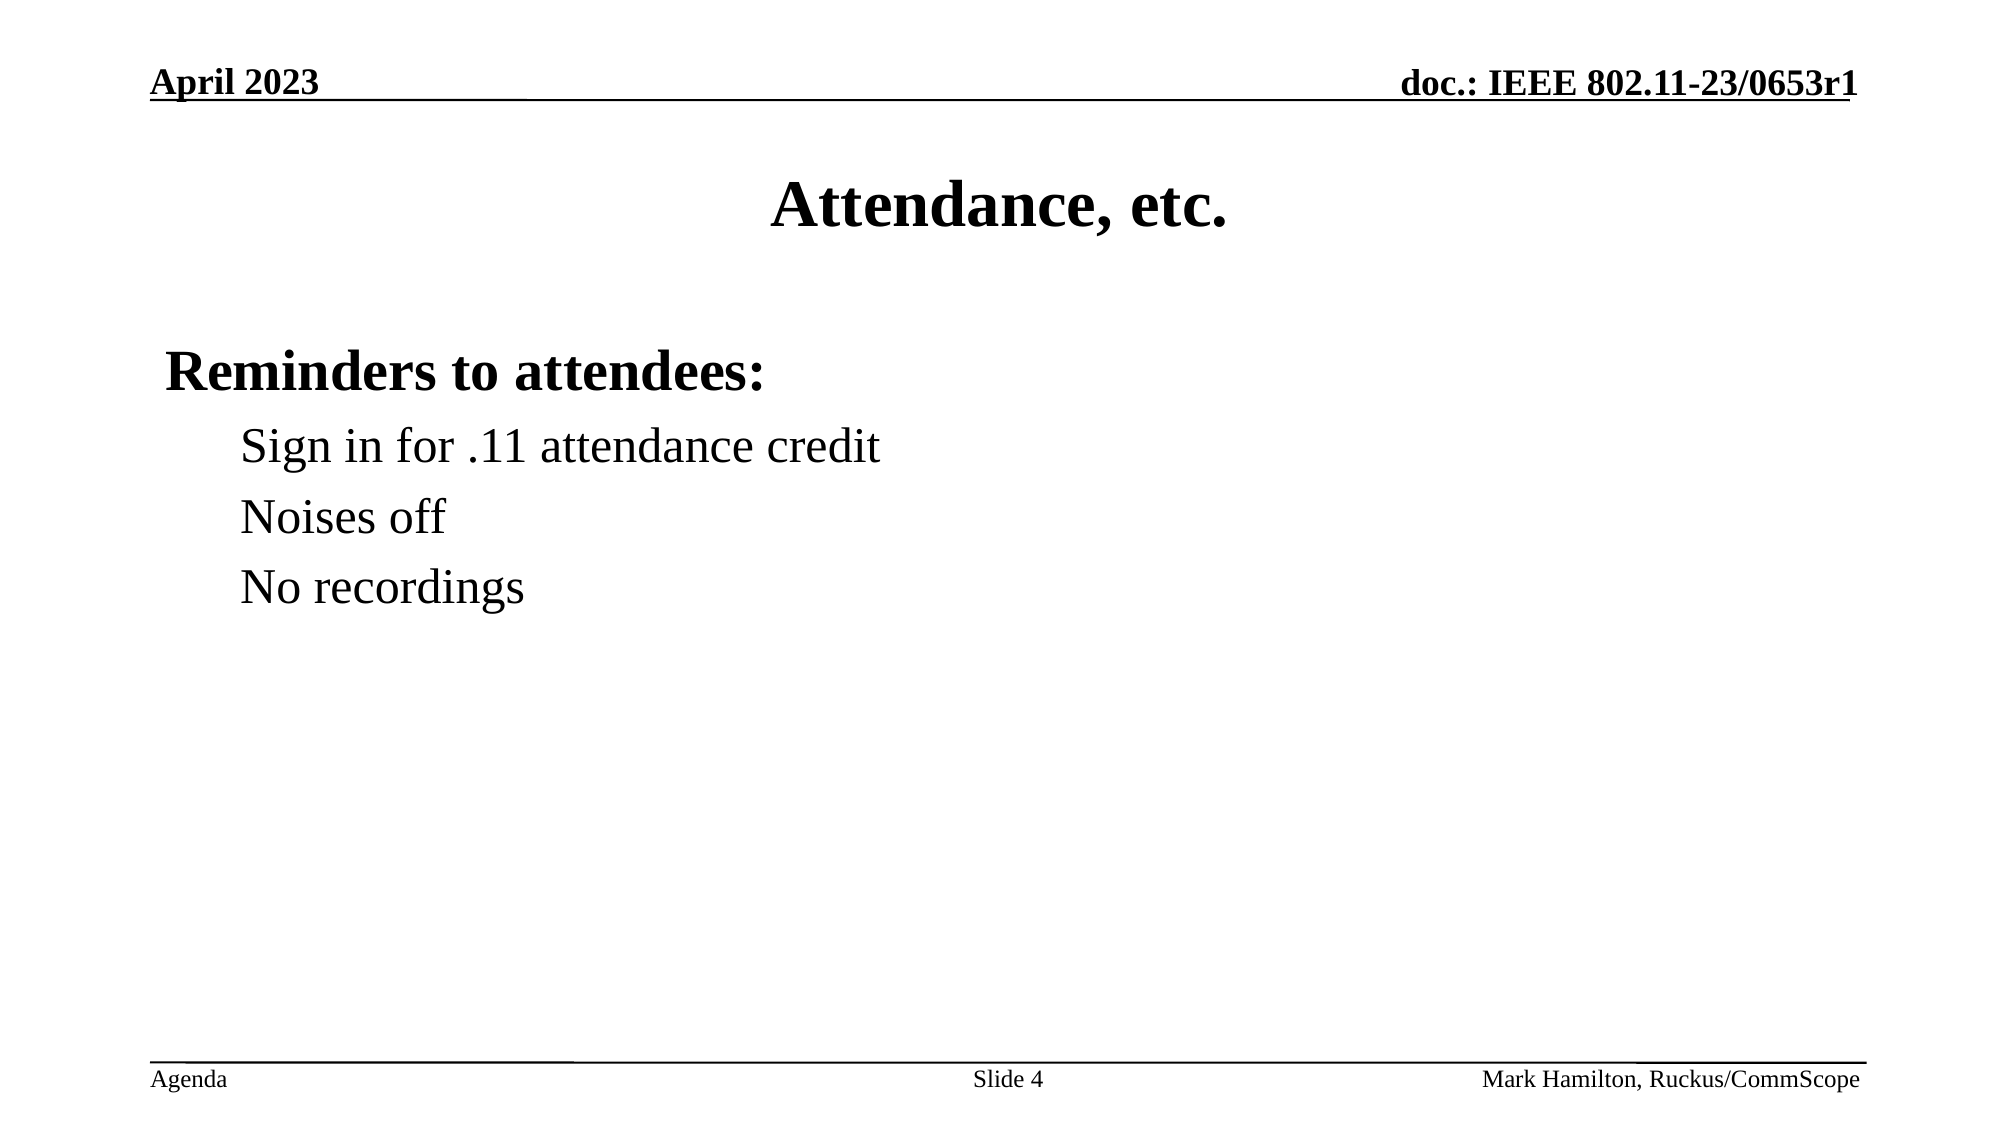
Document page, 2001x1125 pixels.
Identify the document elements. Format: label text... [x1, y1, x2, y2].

title Attendance, etc. [149, 112, 1850, 288]
list Reminders to attendees: Sign in for .11 attendance credit Noises off No recordings [149, 324, 1850, 1000]
slide_number Slide 4 [950, 1061, 1067, 1123]
